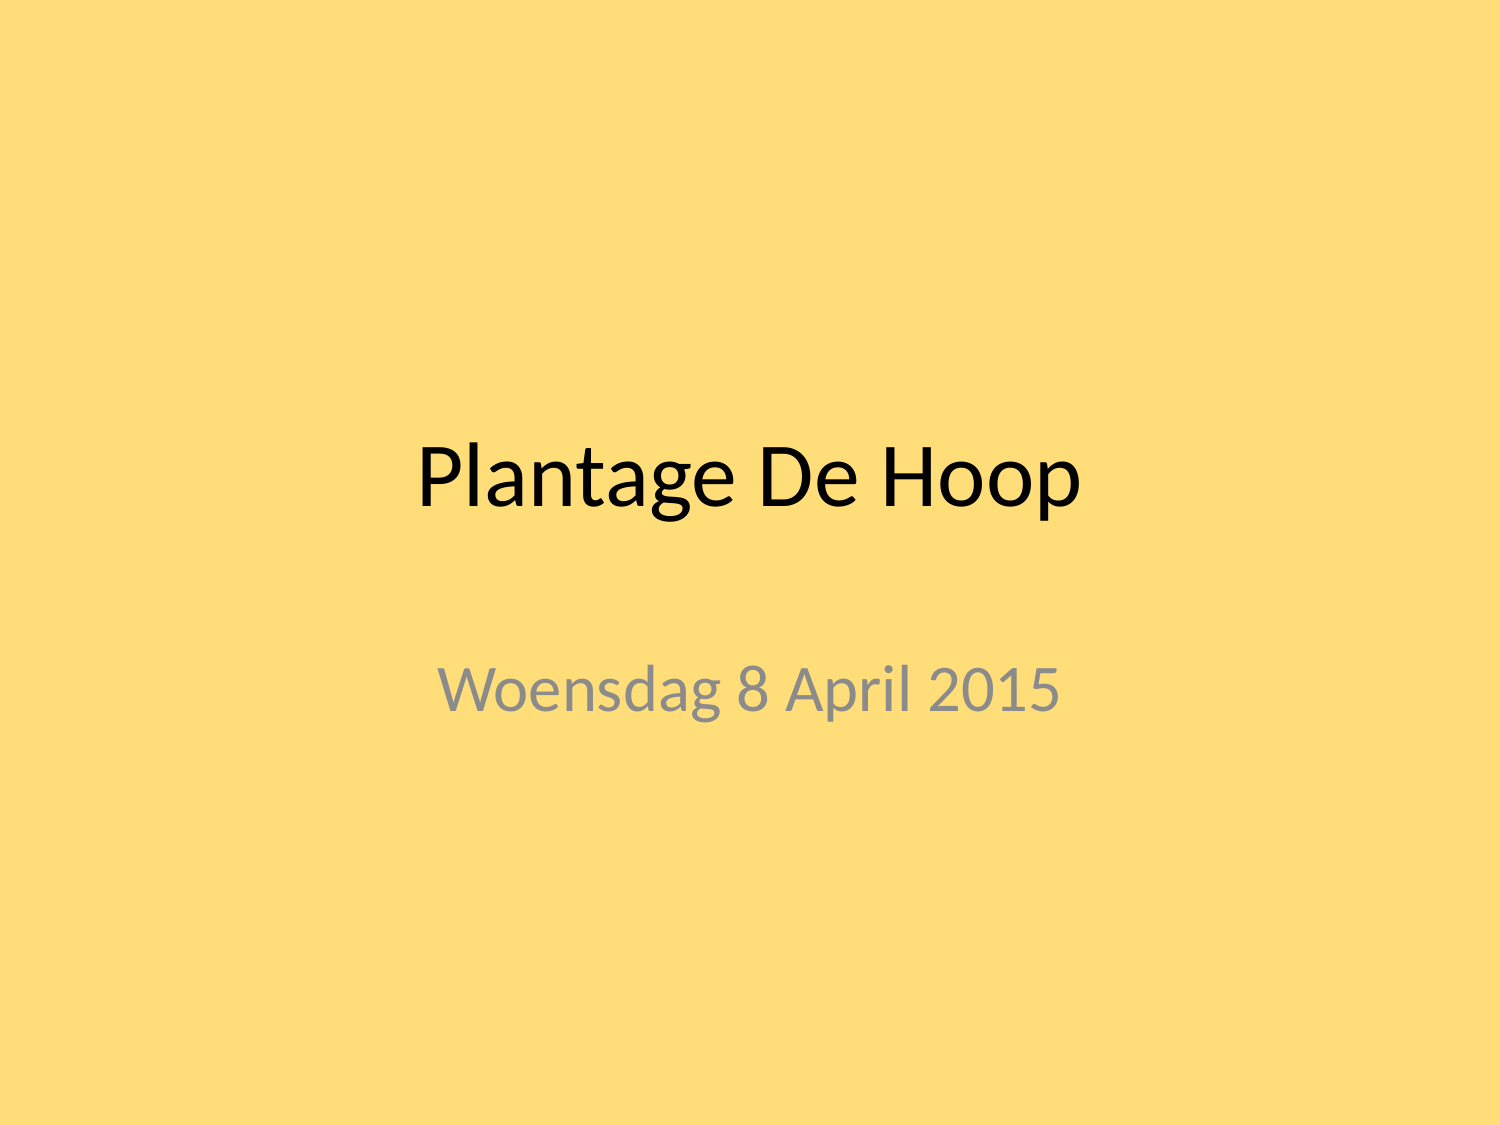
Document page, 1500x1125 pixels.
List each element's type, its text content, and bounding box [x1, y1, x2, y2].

title Plantage De Hoop [112, 349, 1388, 591]
subtitle Woensdag 8 April 2015 [225, 637, 1275, 925]
